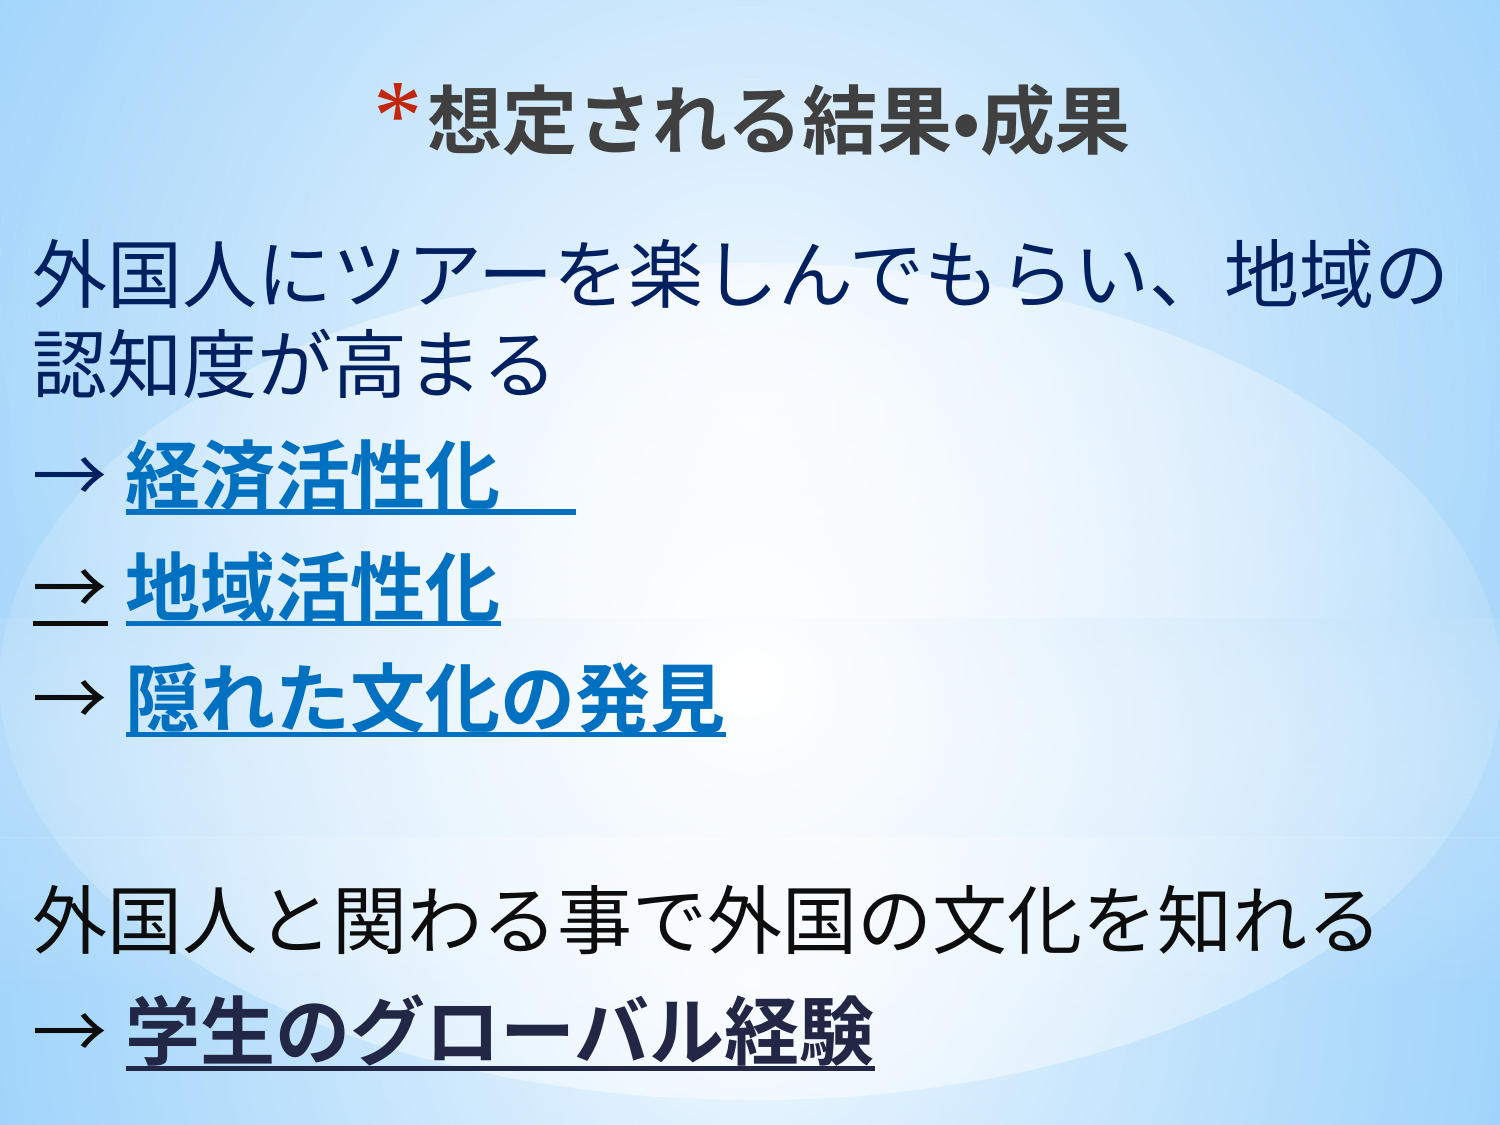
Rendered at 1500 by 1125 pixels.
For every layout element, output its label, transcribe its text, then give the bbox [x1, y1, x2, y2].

title 想定される結果・成果 [218, 66, 1287, 219]
list 外国人にツアーを楽しんでもらい、地域の認知度が高まる →経済活性化 →地域活性化 →隠れた文化の発見 外国人と関わる事で外国の文化を知れる →学生のグローバル経験 [17, 219, 1483, 1125]
